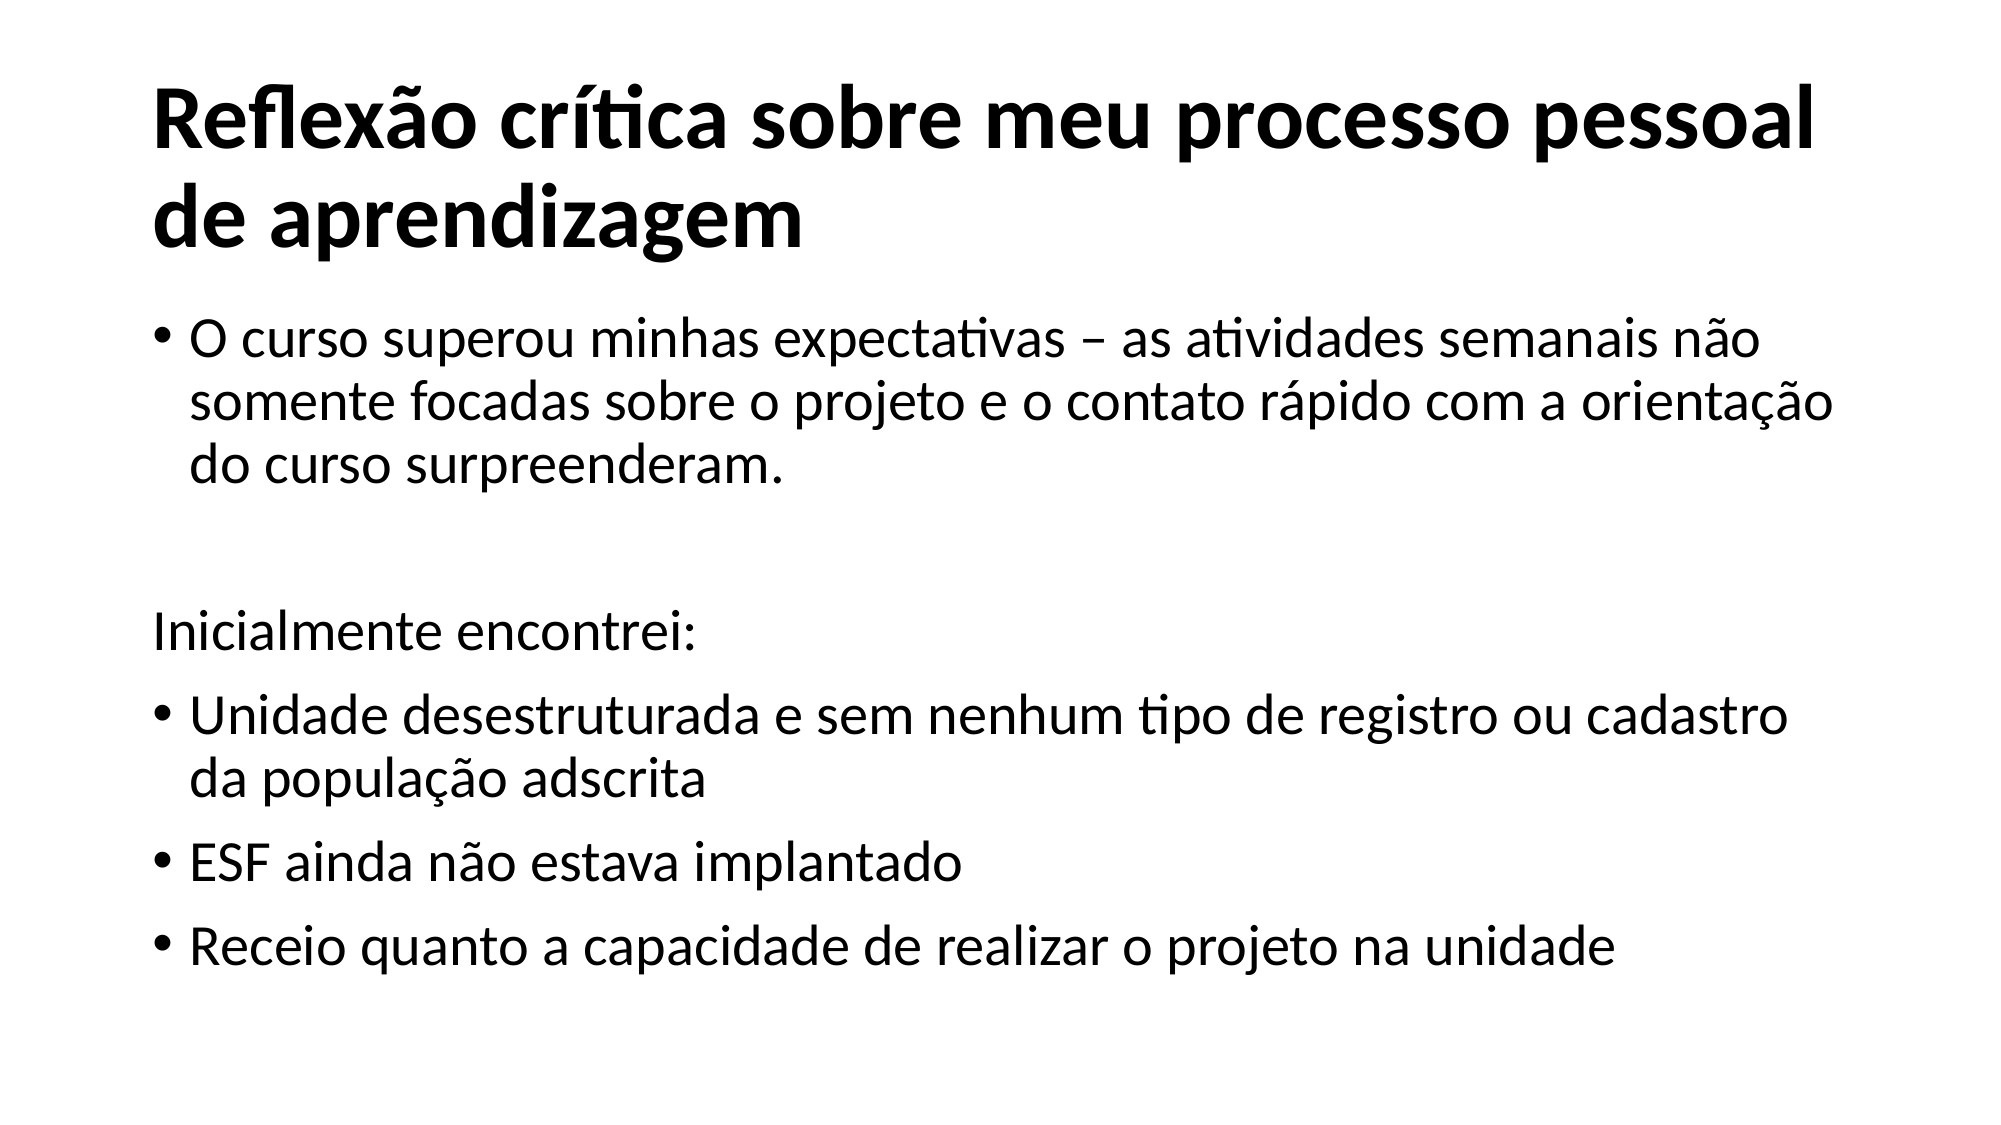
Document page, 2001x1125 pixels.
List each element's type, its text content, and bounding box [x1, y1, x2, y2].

title Reﬂexão crítica sobre meu processo pessoal de aprendizagem [137, 59, 1863, 278]
list O curso superou minhas expectativas – as atividades semanais não somente focadas sobre o projeto e o contato rápido com a orientação do curso surpreenderam. Inicialmente encontrei: Unidade desestruturada e sem nenhum tipo de registro ou cadastro da população adscrita ESF ainda não estava implantado Receio quanto a capacidade de realizar o projeto na unidade [137, 299, 1863, 1014]
